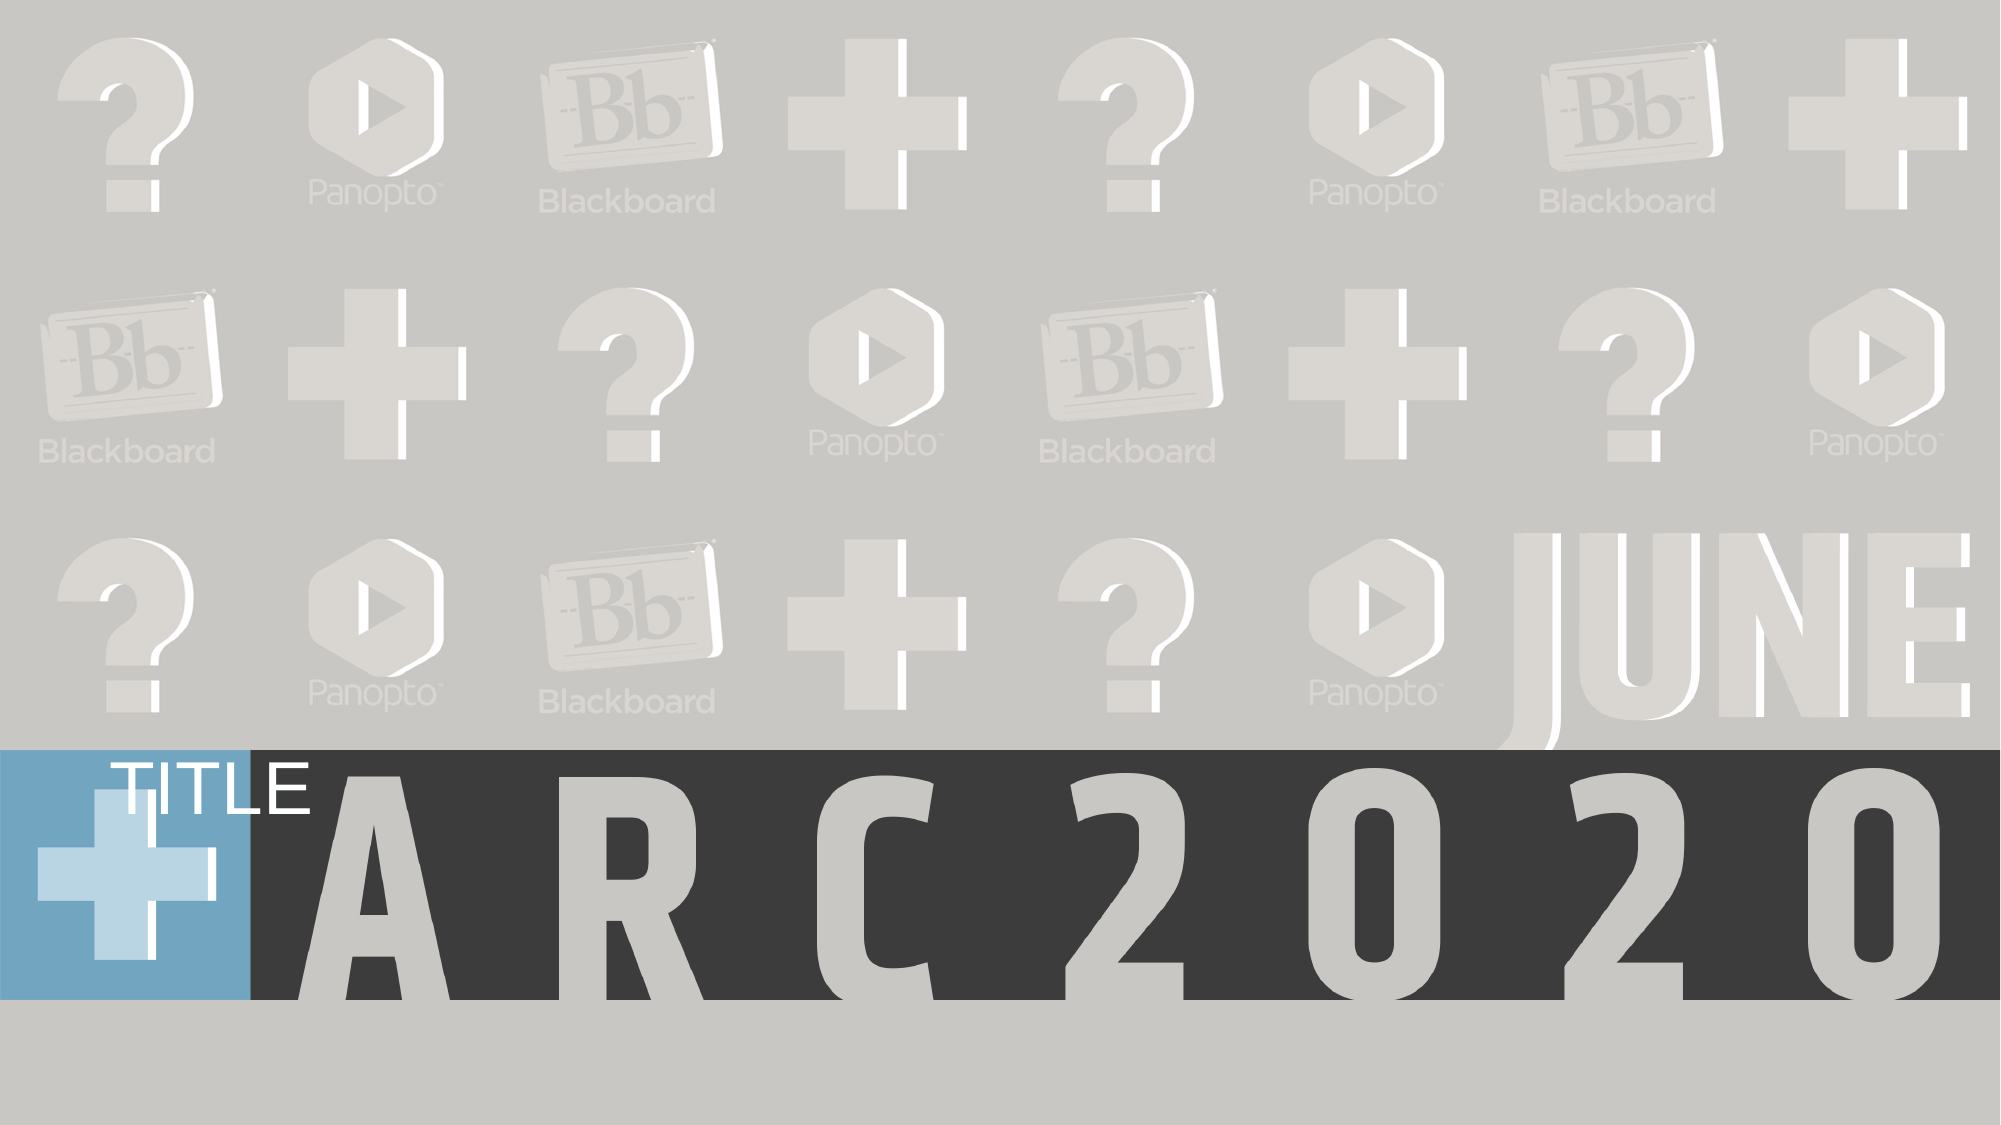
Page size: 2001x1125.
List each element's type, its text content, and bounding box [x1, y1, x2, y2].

title TITLE [94, 720, 1506, 860]
picture [0, 0, 2001, 1125]
